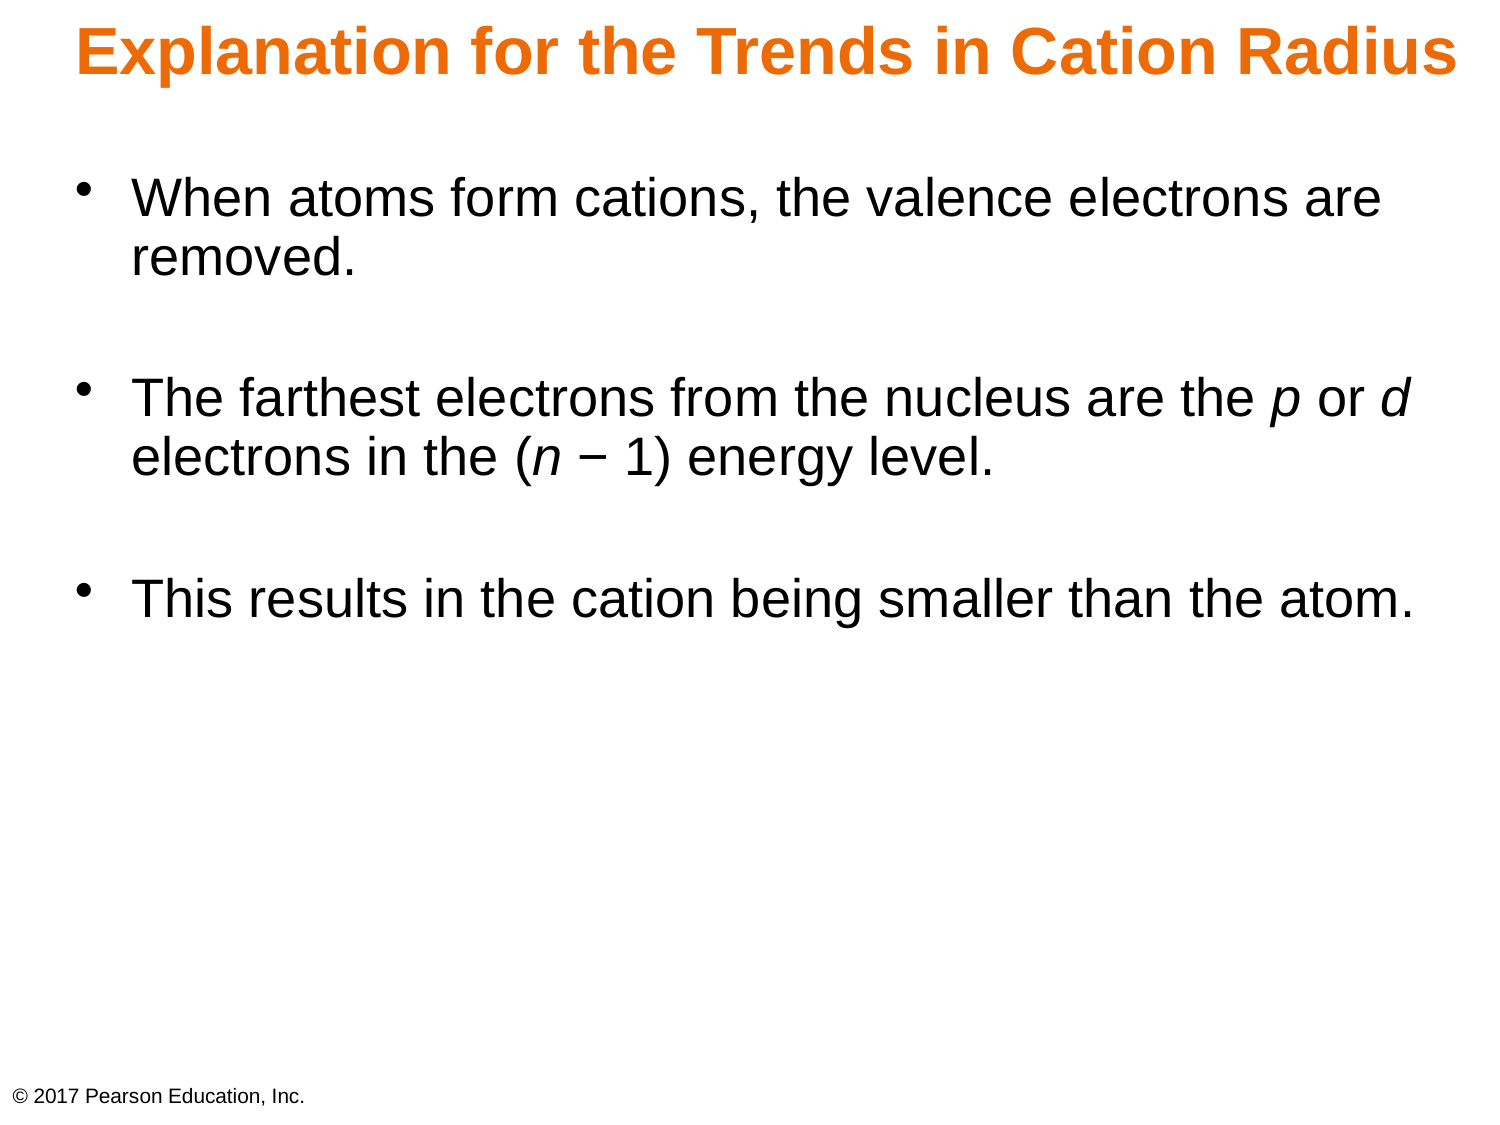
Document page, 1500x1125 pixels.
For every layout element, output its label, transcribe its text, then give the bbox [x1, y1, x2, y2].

list When atoms form cations, the valence electrons are removed. The farthest electrons from the nucleus are the p or d electrons in the (n − 1) energy level. This results in the cation being smaller than the atom. [59, 162, 1475, 1000]
title Explanation for the Trends in Cation Radius [0, 0, 1500, 96]
